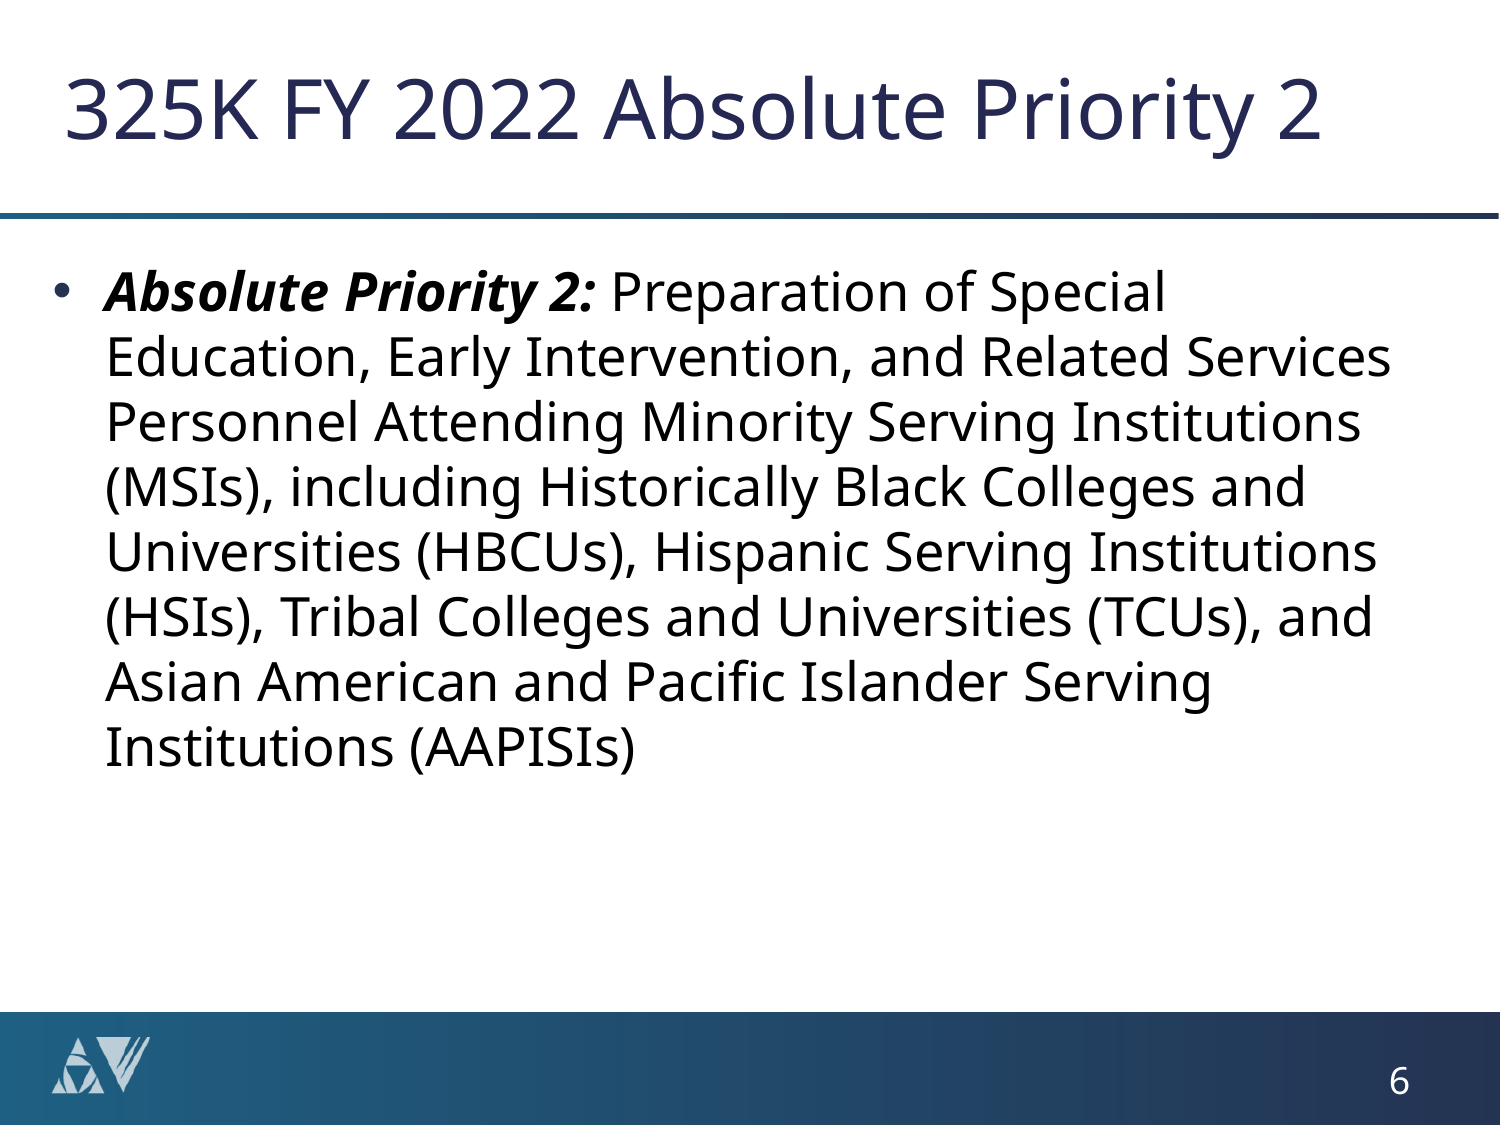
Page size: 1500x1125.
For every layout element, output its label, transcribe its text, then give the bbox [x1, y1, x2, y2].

slide_number 6 [1374, 1050, 1462, 1091]
picture [50, 1037, 150, 1094]
title 325K FY 2022 Absolute Priority 2 [50, 24, 1438, 188]
list Absolute Priority 2: Preparation of Special Education, Early Intervention, and Related Services Personnel Attending Minority Serving Institutions (MSIs), including Historically Black Colleges and Universities (HBCUs), Hispanic Serving Institutions (HSIs), Tribal Colleges and Universities (TCUs), and Asian American and Pacific Islander Serving Institutions (AAPISIs) [37, 249, 1450, 988]
